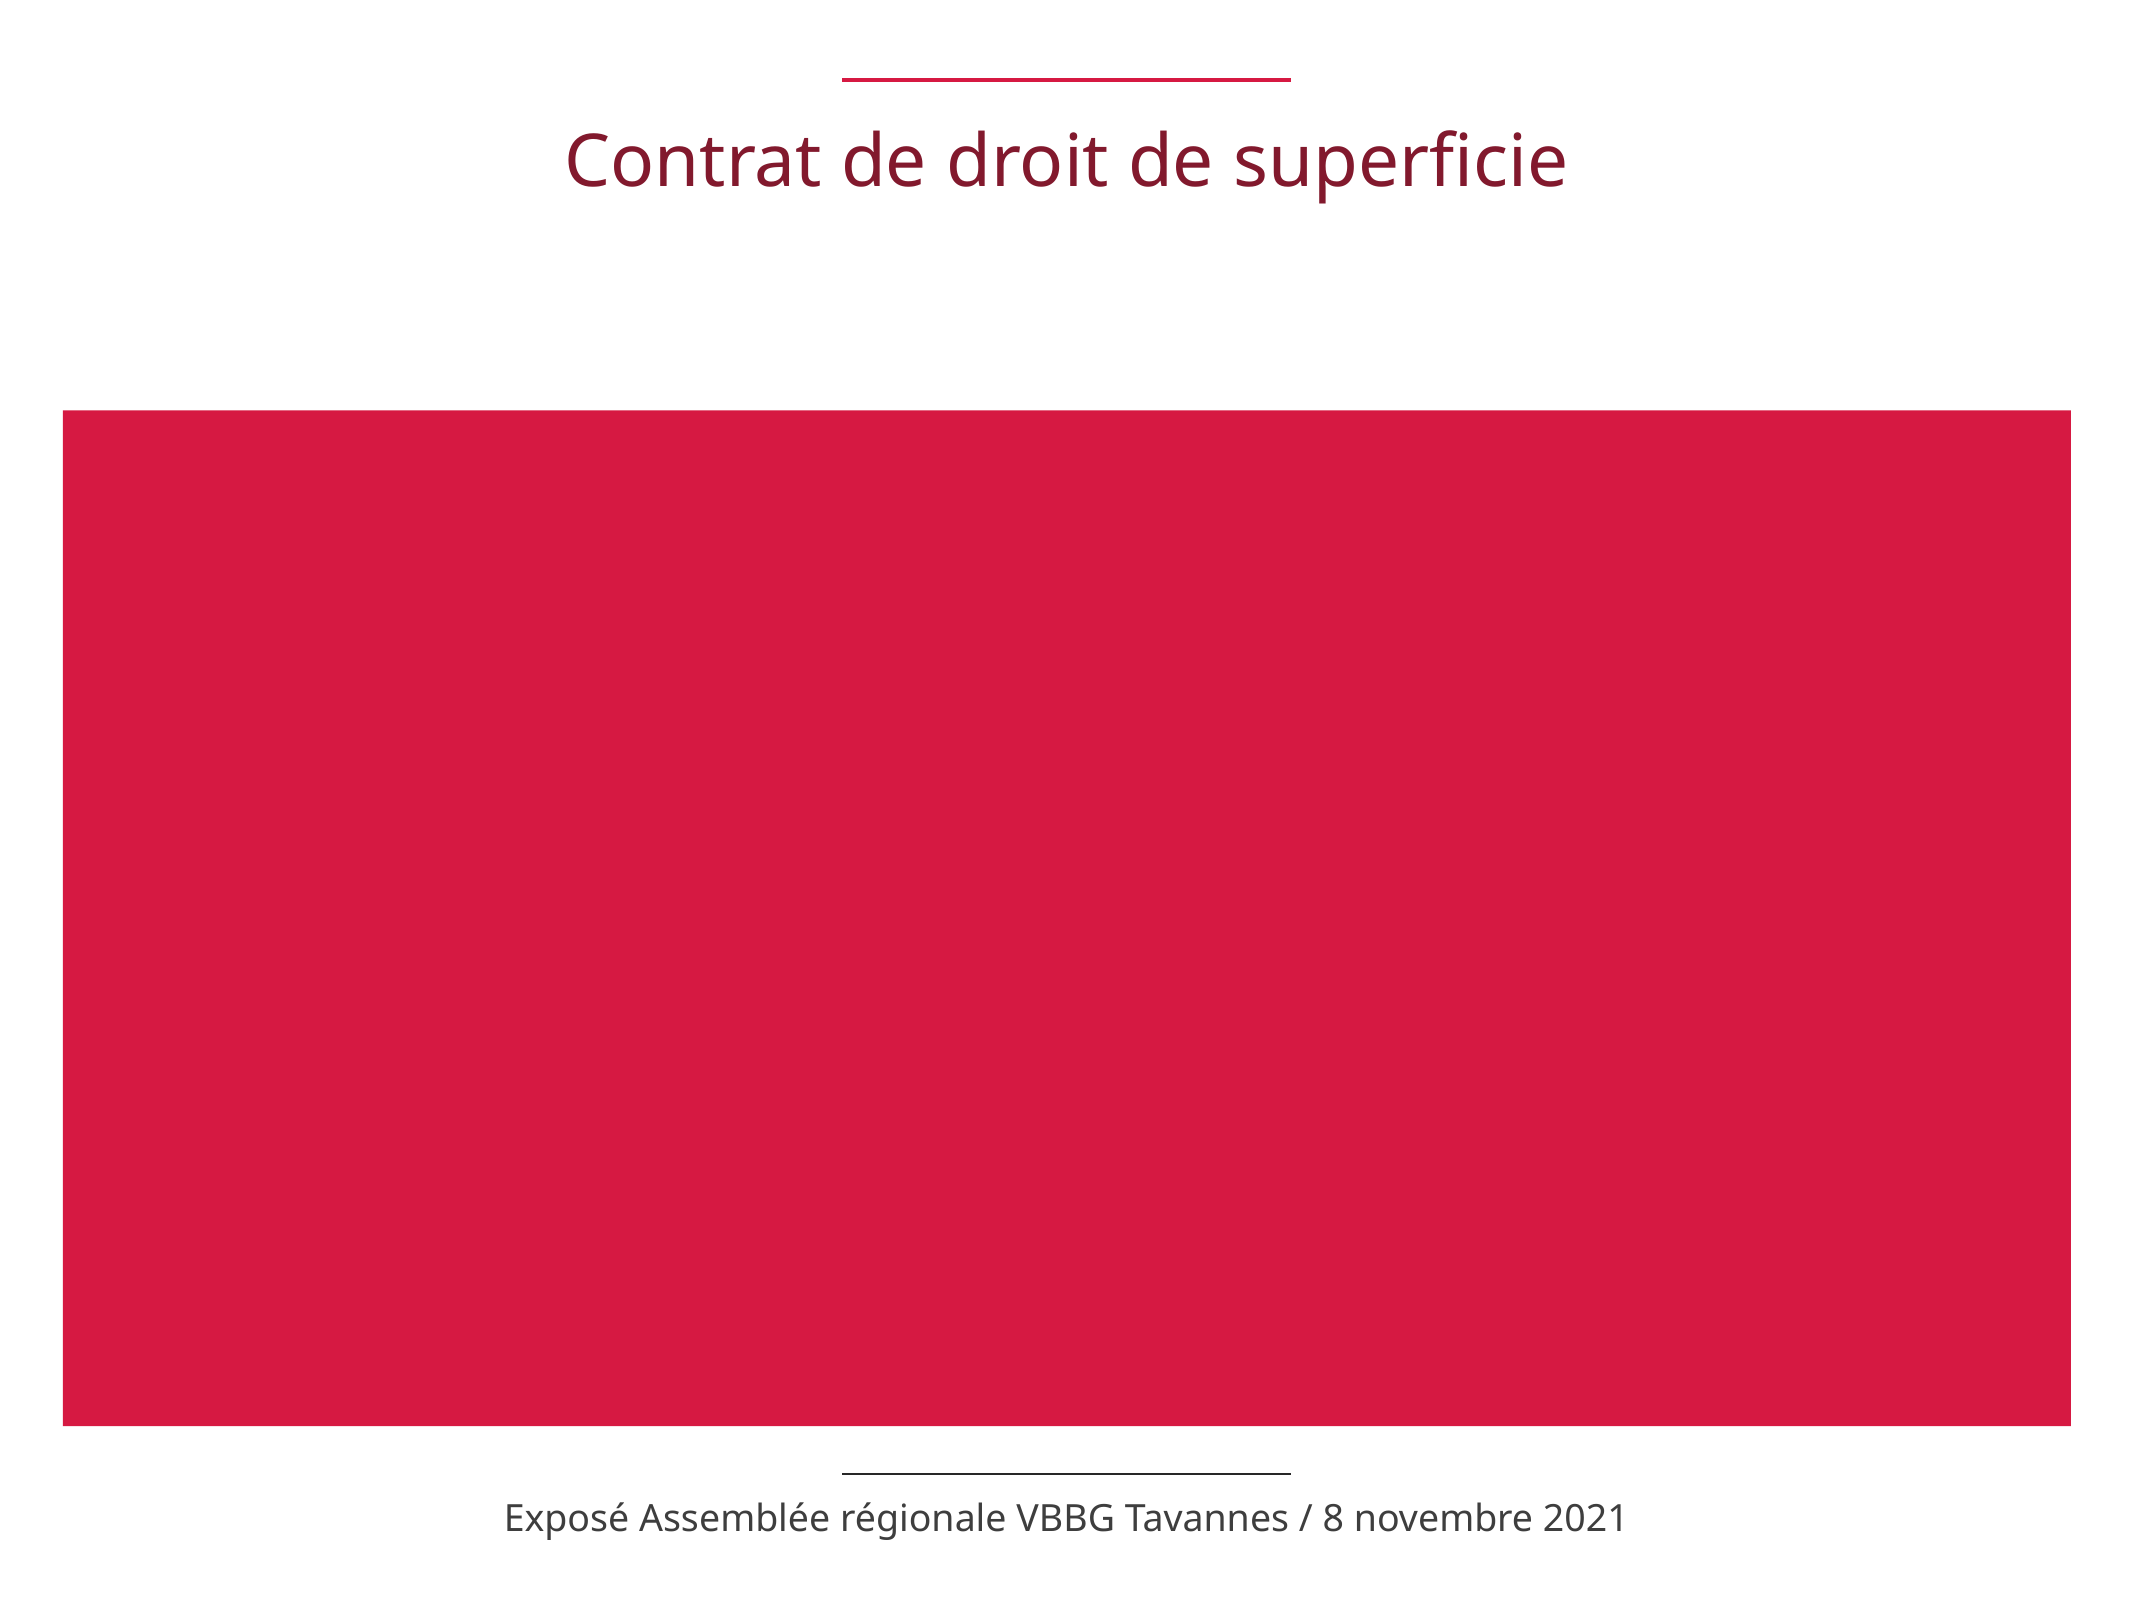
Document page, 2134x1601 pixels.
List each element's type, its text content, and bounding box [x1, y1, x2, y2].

footer Exposé Assemblée régionale VBBG Tavannes / 8 novembre 2021 [169, 1483, 1965, 1569]
title Contrat de droit de superficie [169, 103, 1965, 214]
